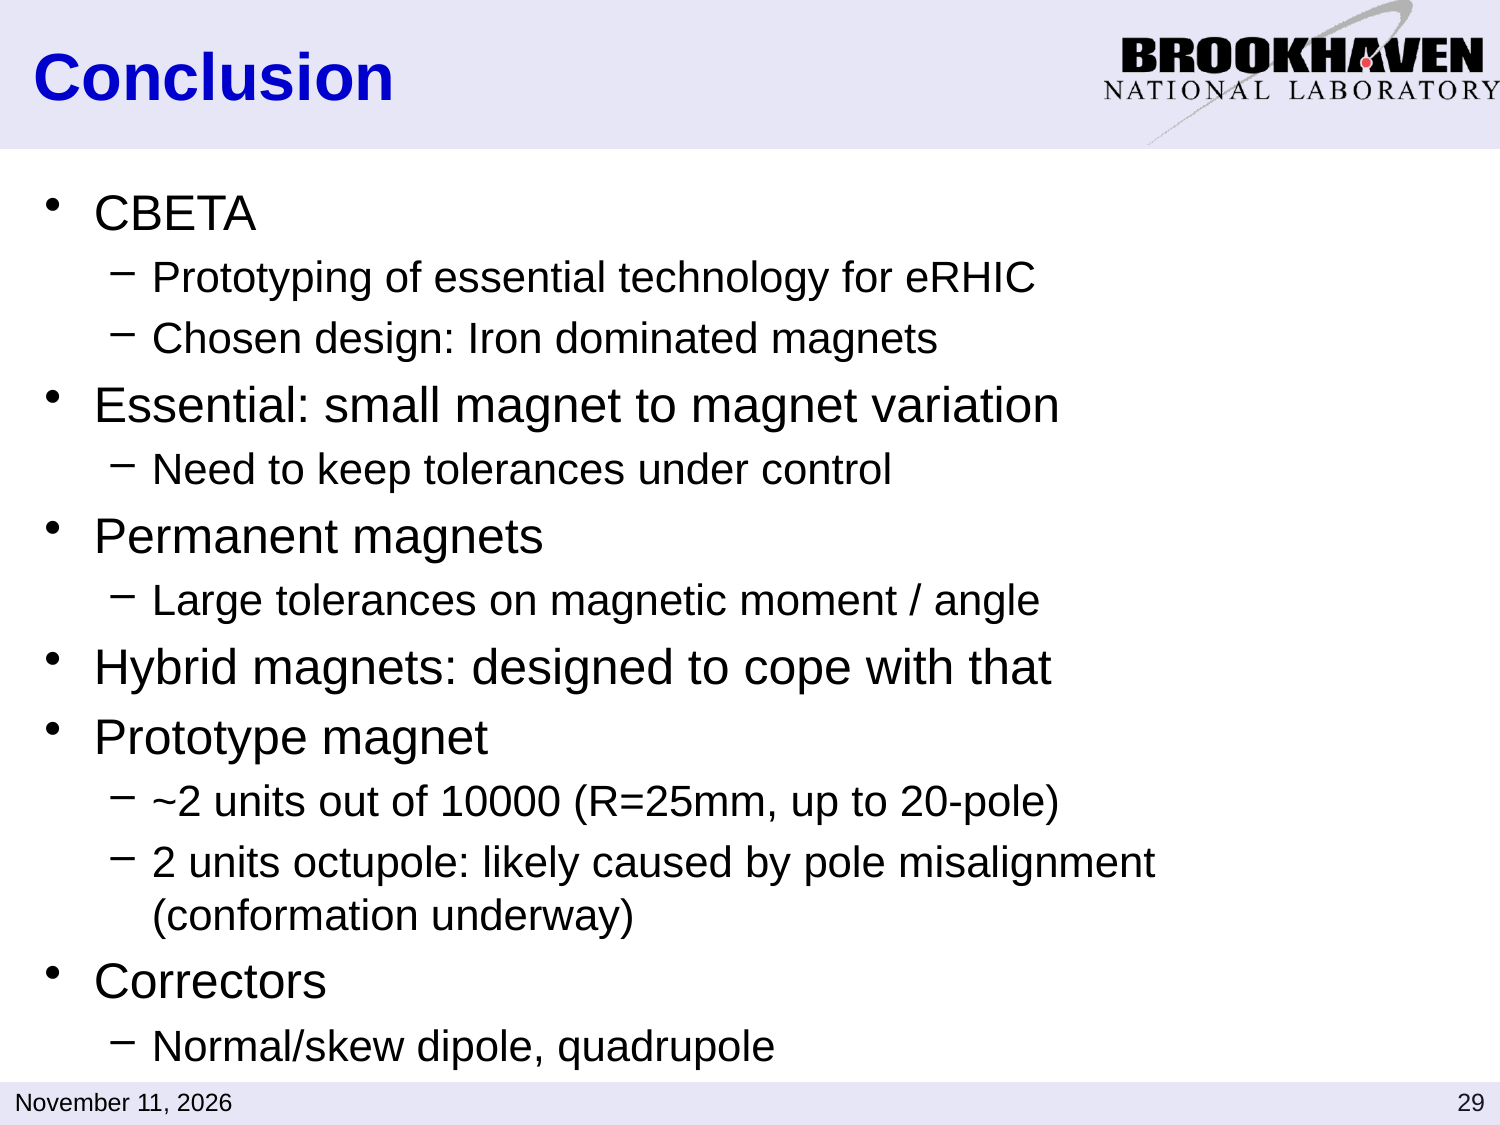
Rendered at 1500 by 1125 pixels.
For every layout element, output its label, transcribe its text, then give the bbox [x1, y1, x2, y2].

list CBETA Prototyping of essential technology for eRHIC Chosen design: Iron dominated magnets Essential: small magnet to magnet variation Need to keep tolerances under control Permanent magnets Large tolerances on magnetic moment / angle Hybrid magnets: designed to cope with that Prototype magnet ~2 units out of 10000 (R=25mm, up to 20-pole) 2 units octupole: likely caused by pole misalignment (conformation underway) Correctors Normal/skew dipole, quadrupole [29, 172, 1448, 1083]
title Conclusion [17, 10, 1105, 138]
picture [1104, 0, 1500, 145]
